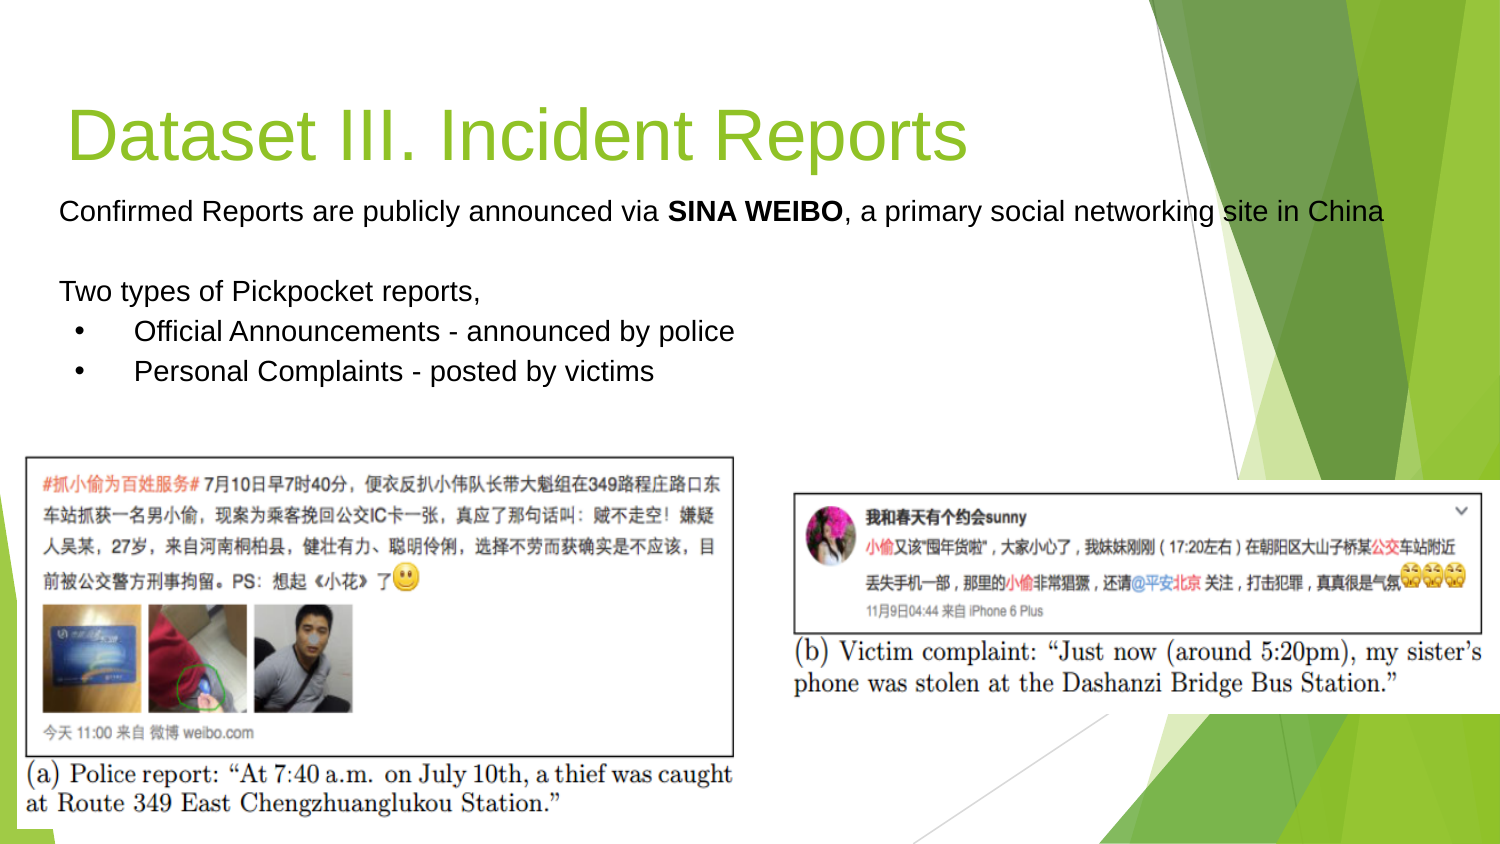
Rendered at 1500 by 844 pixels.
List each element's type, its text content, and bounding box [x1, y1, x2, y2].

list Confirmed Reports are publicly announced via SINA WEIBO, a primary social networking site in China Two types of Pickpocket reports, Official Announcements - announced by police Personal Complaints - posted by victims [43, 171, 1443, 715]
picture [780, 480, 1500, 714]
picture [17, 446, 742, 829]
title Dataset III. Incident Reports [50, 72, 1450, 190]
